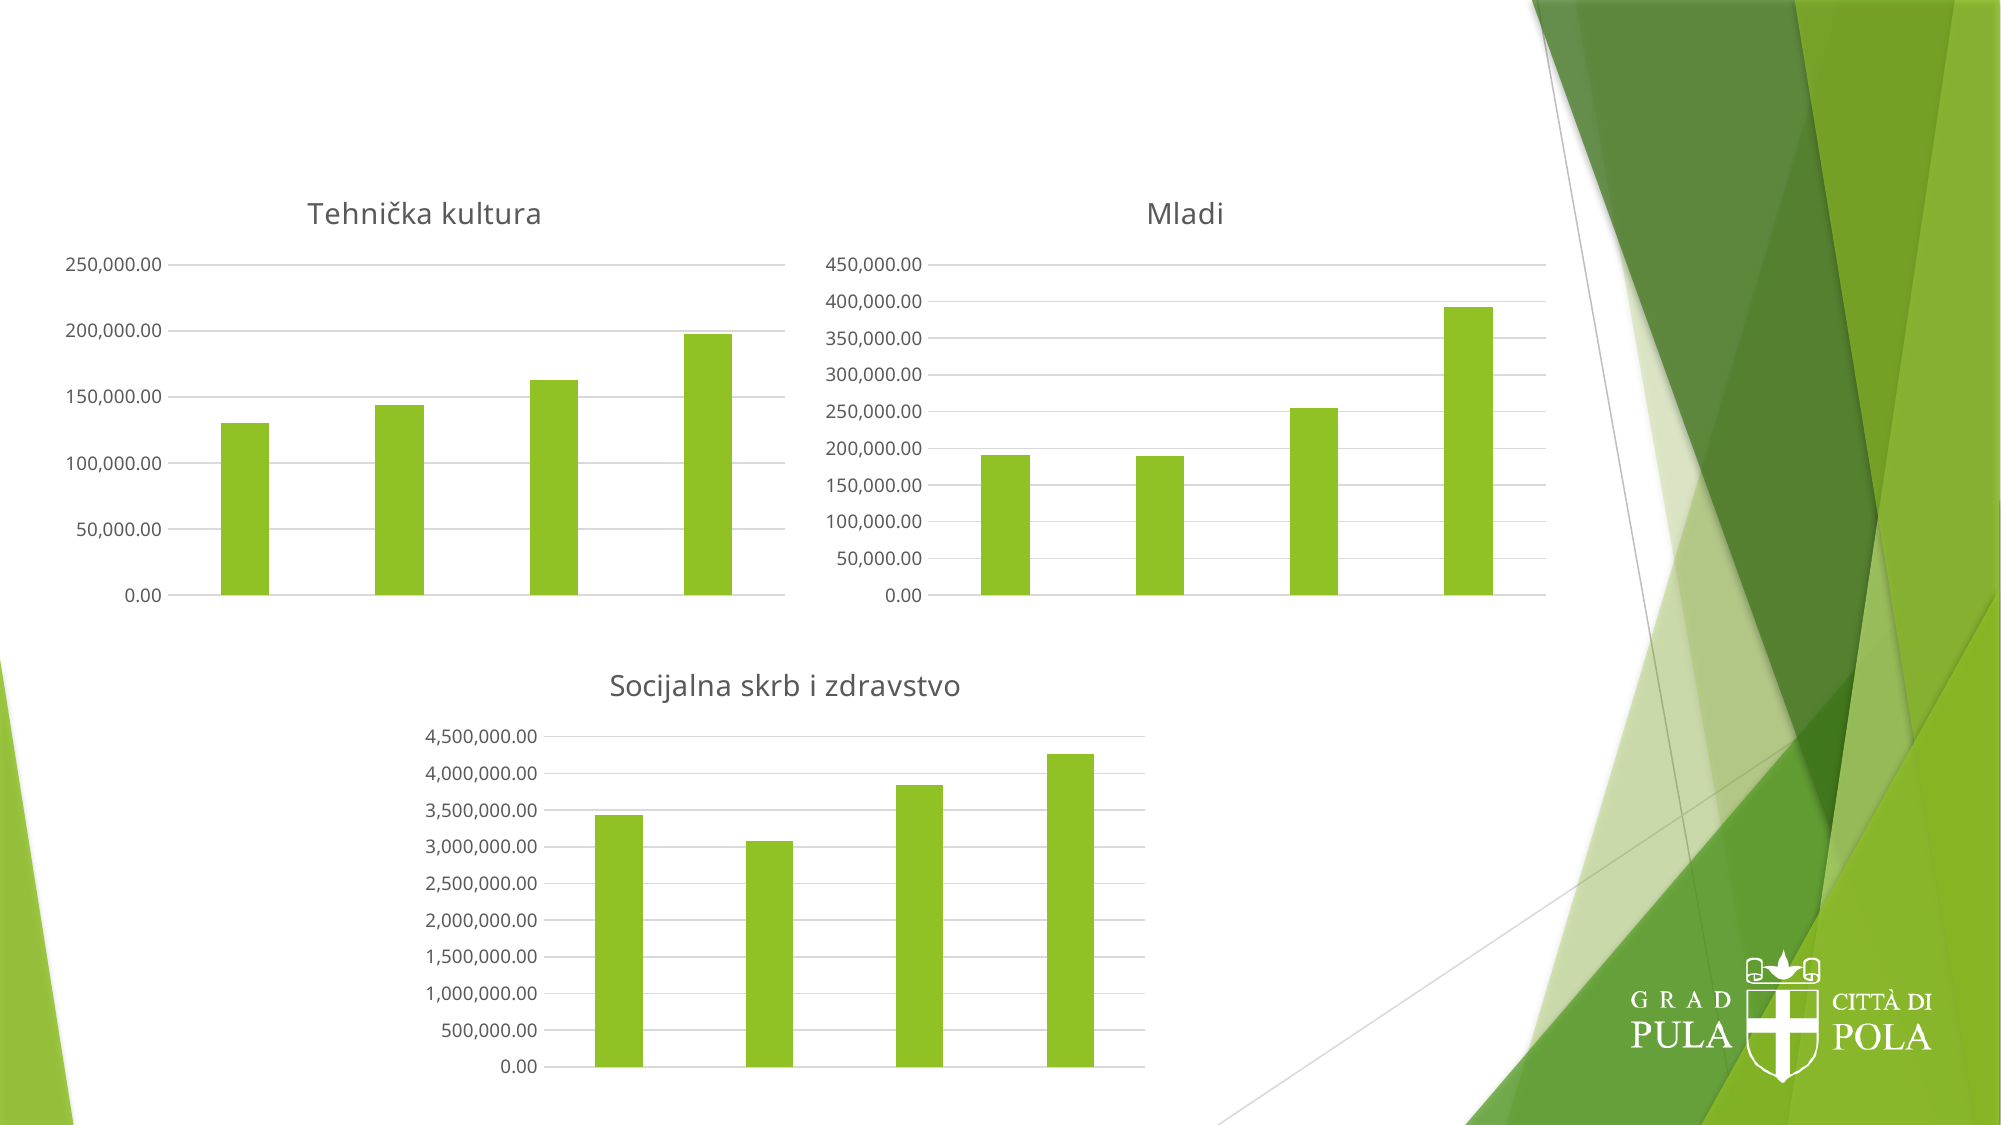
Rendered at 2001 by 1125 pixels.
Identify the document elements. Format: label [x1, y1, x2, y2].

chart [49, 166, 801, 618]
chart [810, 166, 1562, 618]
picture [1631, 949, 1932, 1083]
chart [409, 638, 1161, 1090]
